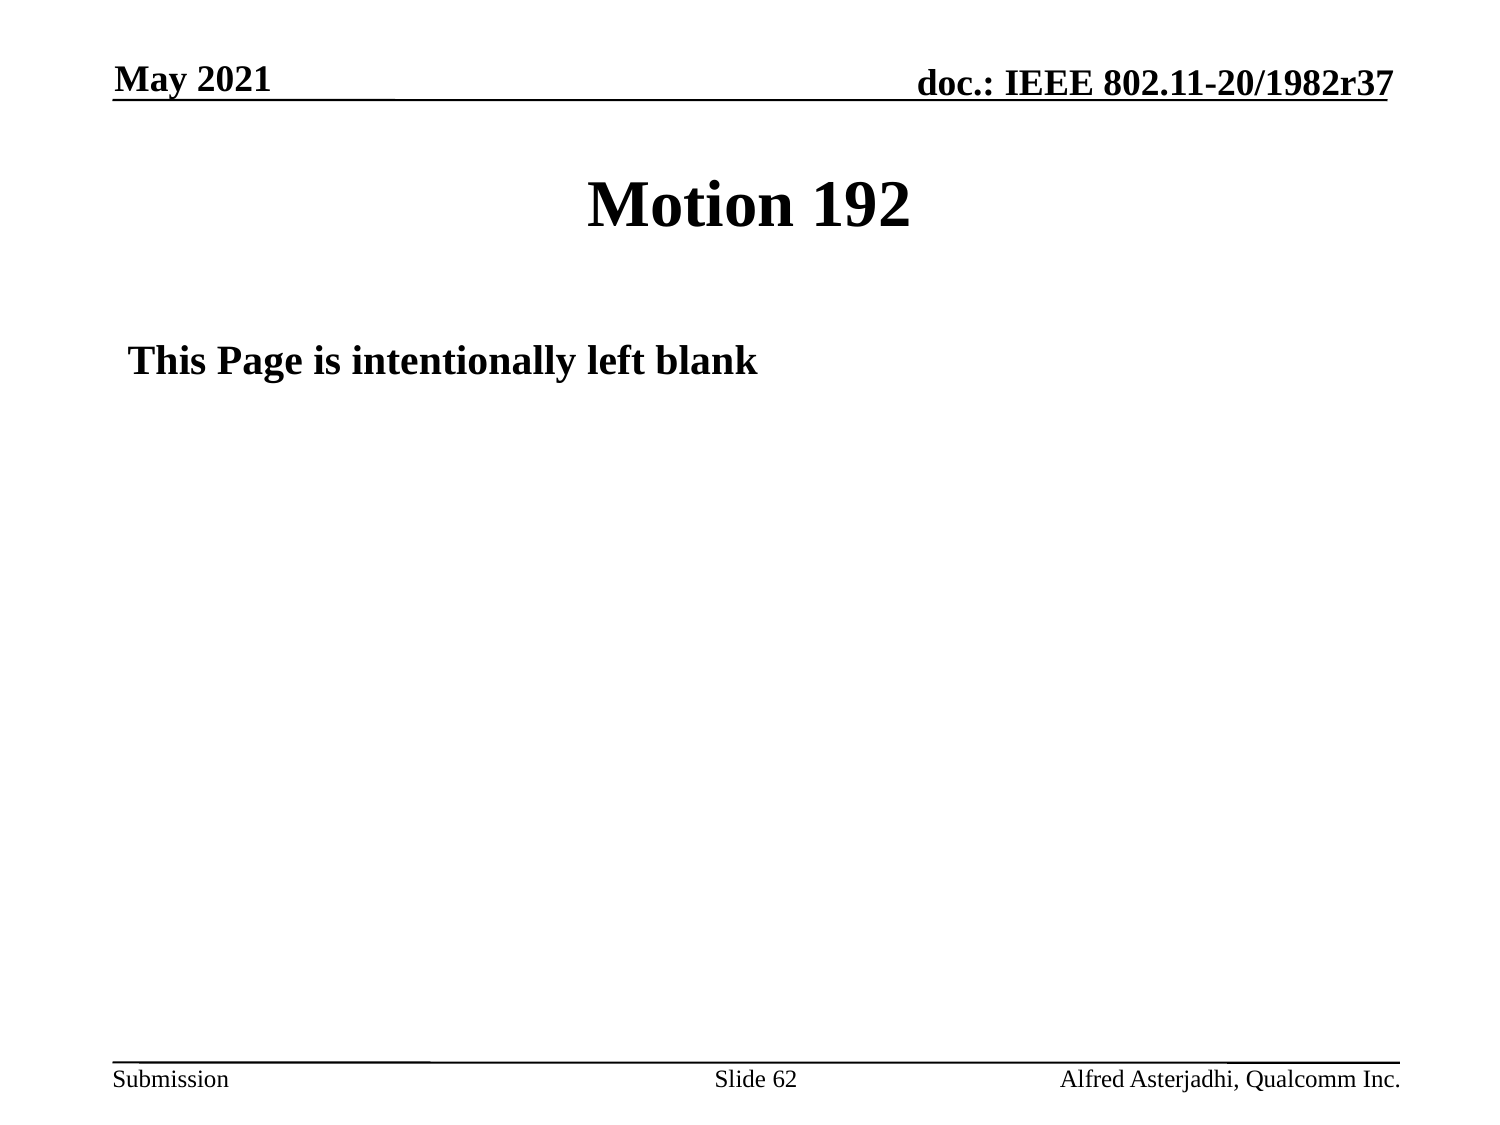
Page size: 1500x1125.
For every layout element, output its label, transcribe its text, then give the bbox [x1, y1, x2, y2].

list This Page is intentionally left blank [112, 324, 1388, 1000]
title Motion 192 [112, 112, 1388, 288]
footer Alfred Asterjadhi, Qualcomm Inc. [878, 1061, 1402, 1093]
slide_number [114, 54, 423, 100]
slide_number Slide 62 [712, 1061, 800, 1123]
